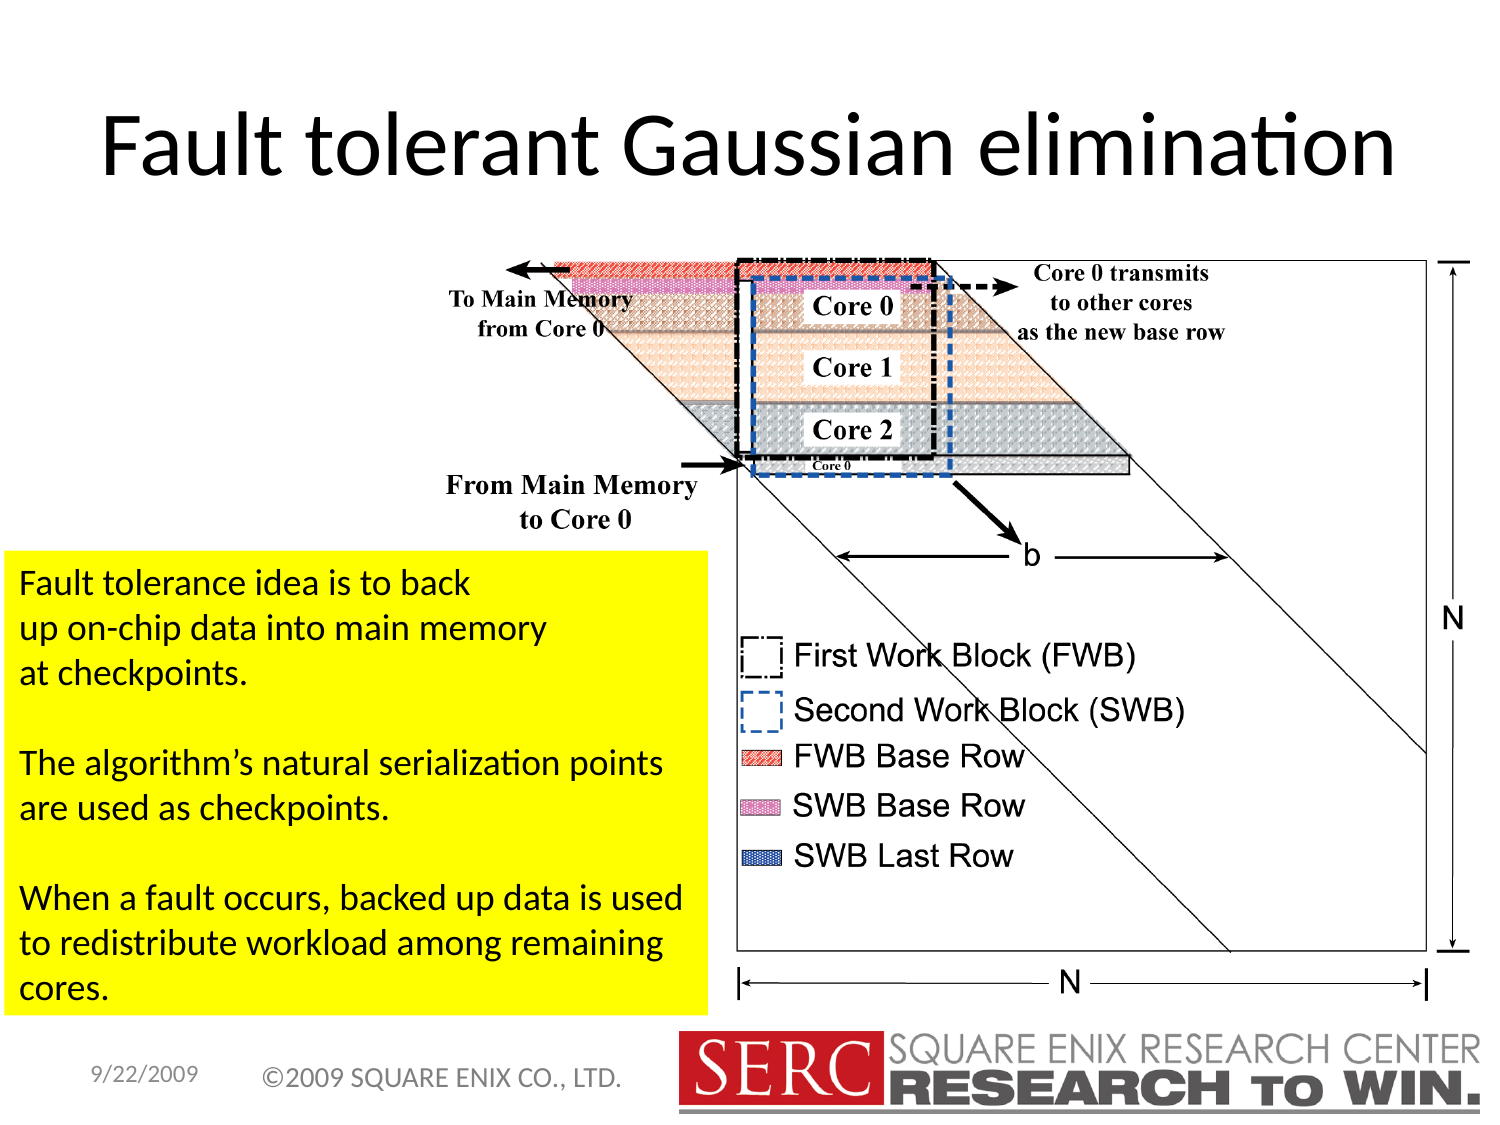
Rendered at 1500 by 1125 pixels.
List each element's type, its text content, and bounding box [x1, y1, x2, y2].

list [445, 257, 1470, 1001]
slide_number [75, 1042, 425, 1103]
text_box Fault tolerance idea is to back up on-chip data into main memory at checkpoints. The algorithm’s natural serialization points are used as checkpoints. When a fault occurs, backed up data is used to redistribute workload among remaining cores. [4, 550, 708, 1016]
picture [679, 1031, 1480, 1114]
title Fault tolerant Gaussian elimination [75, 45, 1425, 233]
